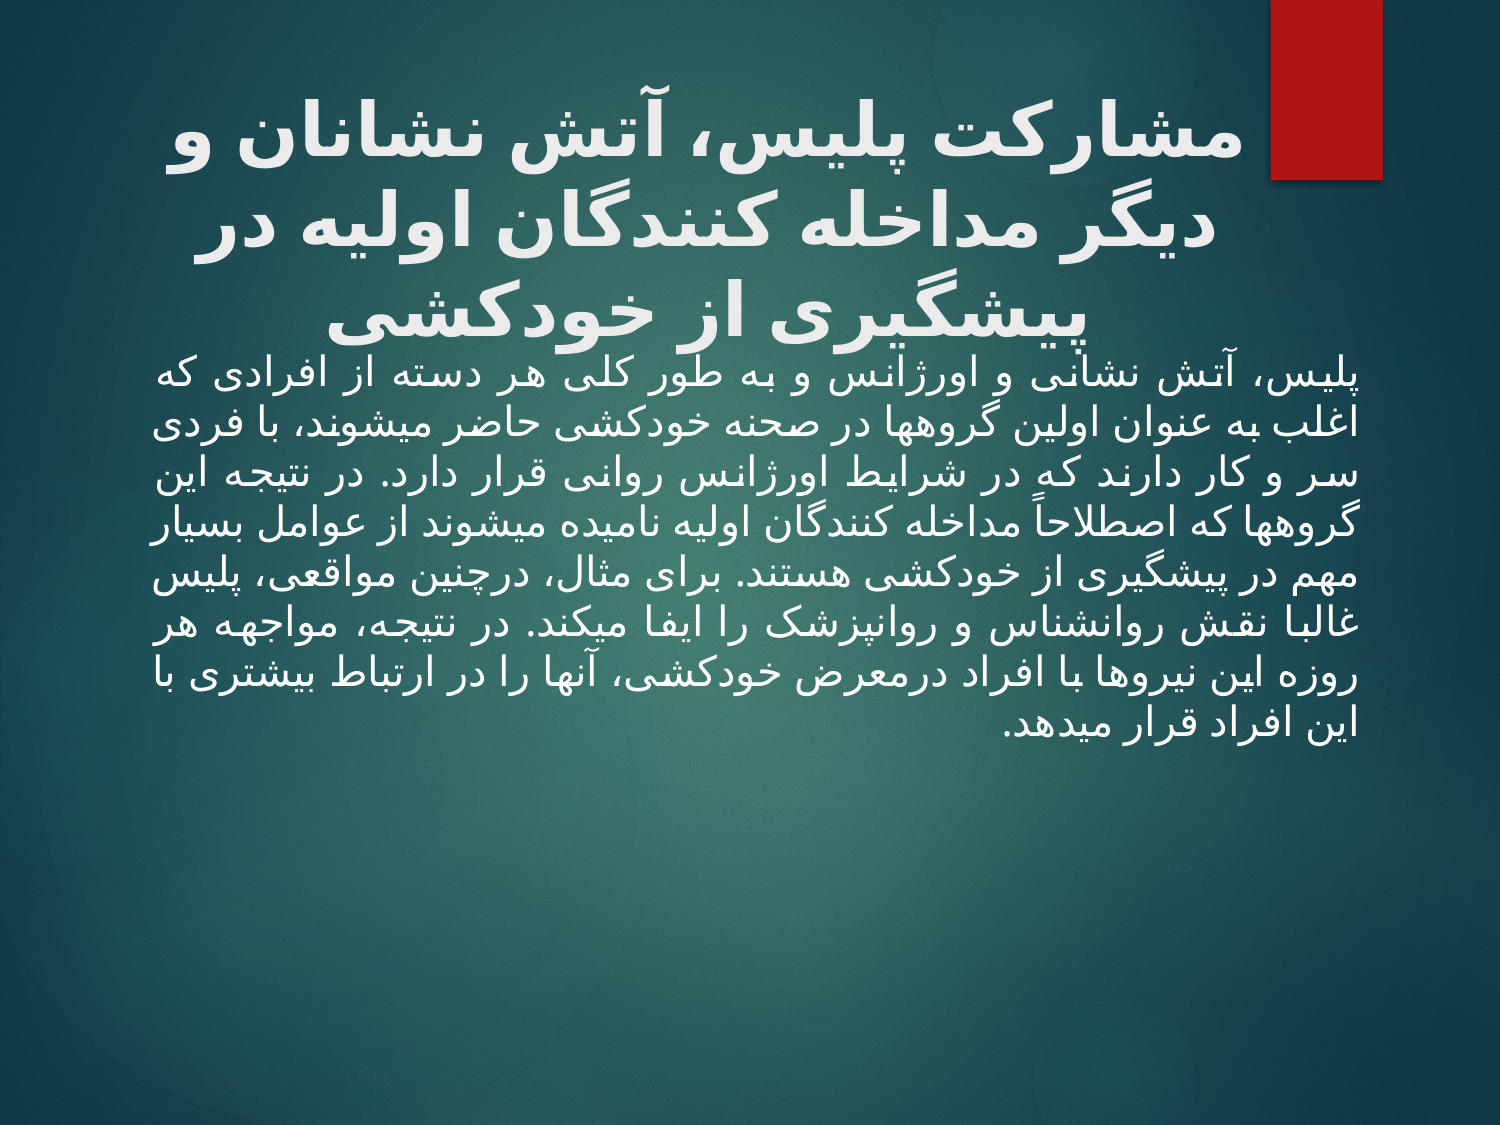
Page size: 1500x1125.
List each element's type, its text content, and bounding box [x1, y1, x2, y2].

list پلیس، آتش نشانی و اورژانس و به طور کلی هر دسته از افرادی که اغلب به عنوان اولین گروهها در صحنه خودکشی حاضر میشوند، با فردی سر و کار دارند که در شرایط اورژانس روانی قرار دارد. در نتیجه این گروهها که اصطلاحاً مداخله کنندگان اولیه نامیده میشوند از عوامل بسیار مهم در پیشگیری از خودکشی هستند. برای مثال، درچنین مواقعی، پلیس غالبا نقش روانشناس و روانپزشک را ایفا میکند. در نتیجه، مواجهه هر روزه این نیروها با افراد درمعرض خودکشی، آنها را در ارتباط بیشتری با این افراد قرار میدهد. [135, 336, 1375, 963]
title مشارکت پلیس، آتش نشانان و دیگر مداخله کنندگان اولیه در پیشگیری از خودکشی [79, 74, 1338, 304]
